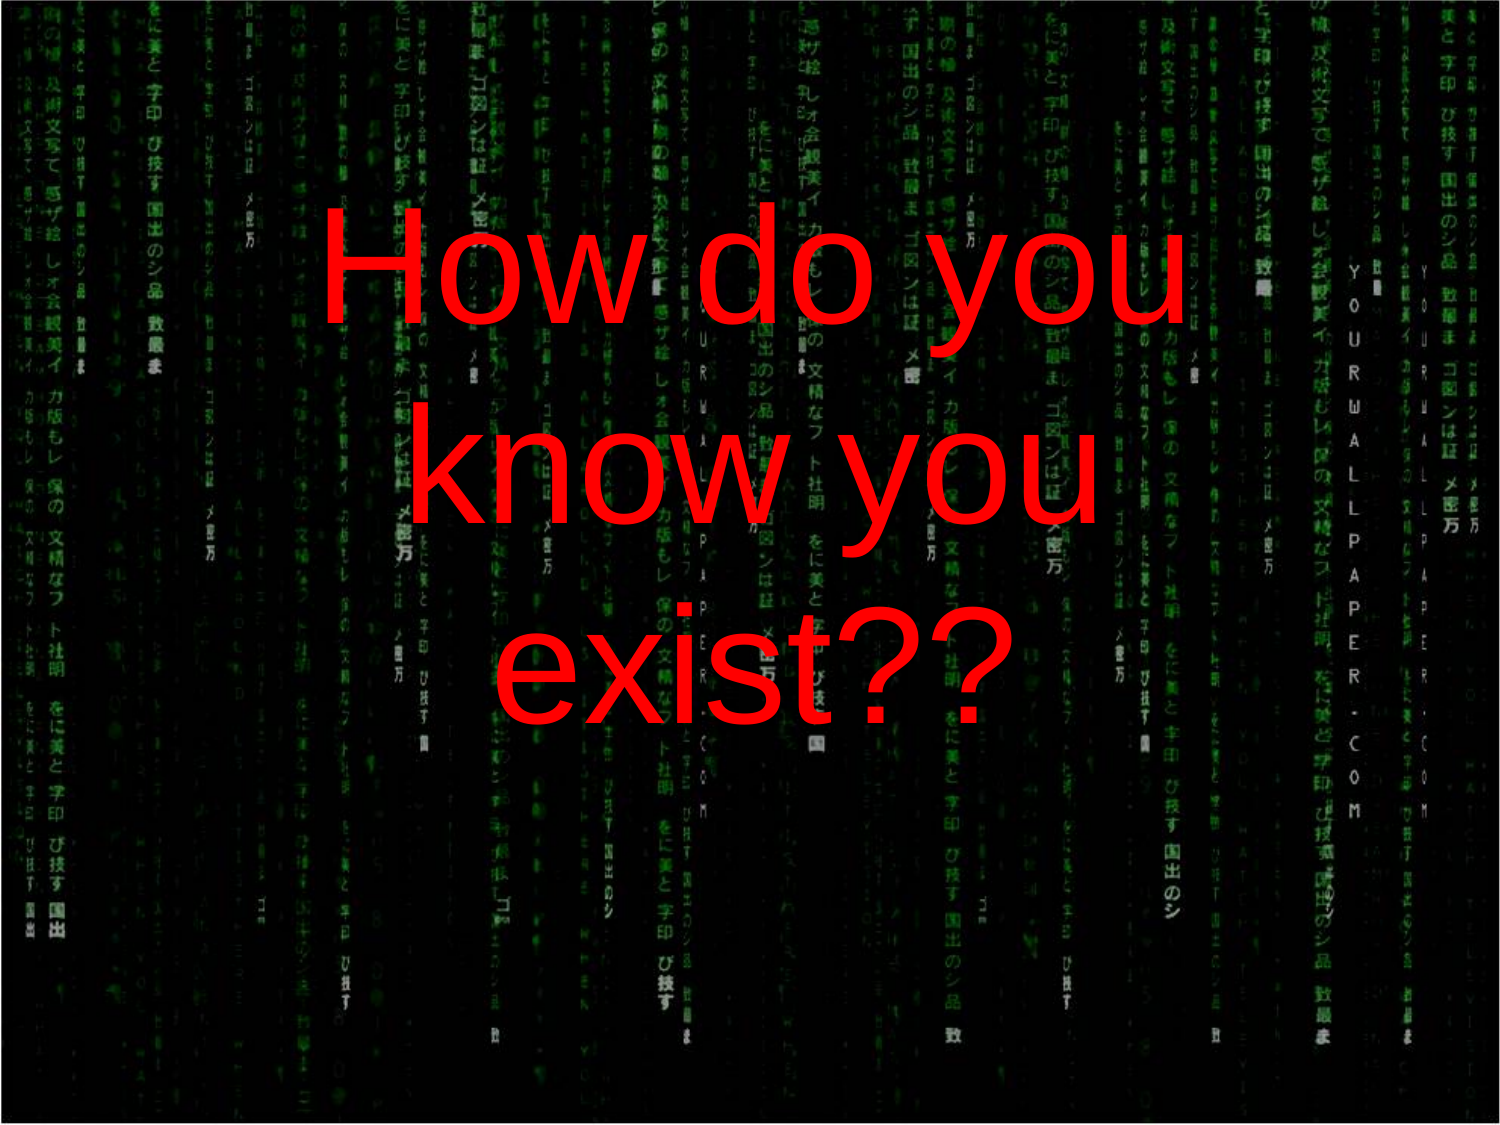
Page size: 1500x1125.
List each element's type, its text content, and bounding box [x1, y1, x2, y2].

picture [0, 0, 1500, 1125]
title How do you know you exist?? [117, 222, 1393, 692]
